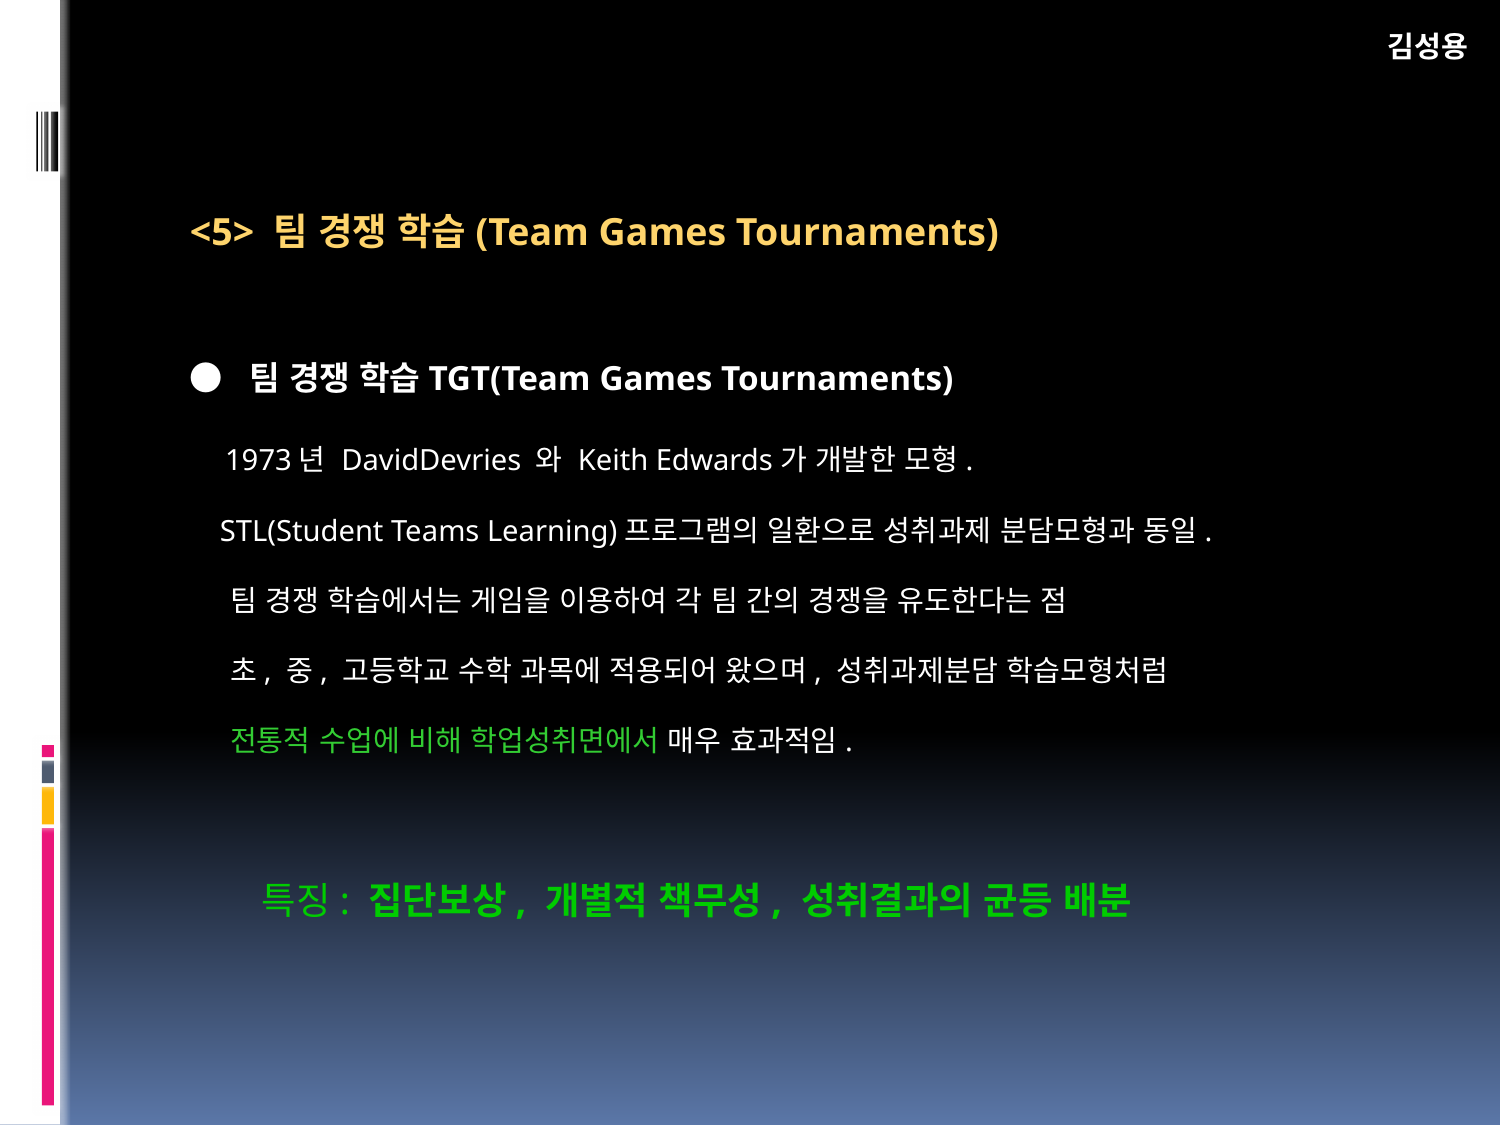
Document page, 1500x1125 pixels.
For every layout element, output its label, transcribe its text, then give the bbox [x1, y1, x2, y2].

text_box <5> 팀 경쟁 학습(Team Games Tournaments) ● 팀 경쟁 학습TGT(Team Games Tournaments) 1973년 DavidDevries 와 Keith Edwards가 개발한 모형. STL(Student Teams Learning)프로그램의 일환으로 성취과제 분담모형과 동일. 팀 경쟁 학습에서는 게임을 이용하여 각 팀 간의 경쟁을 유도한다는 점 초, 중, 고등학교 수학 과목에 적용되어 왔으며, 성취과제분담 학습모형처럼 전통적 수업에 비해 학업성취면에서 매우 효과적임. 특징: 집단보상, 개별적 책무성, 성취결과의 균등 배분 [173, 35, 1500, 1043]
text_box 김성용 [1371, 0, 1500, 71]
